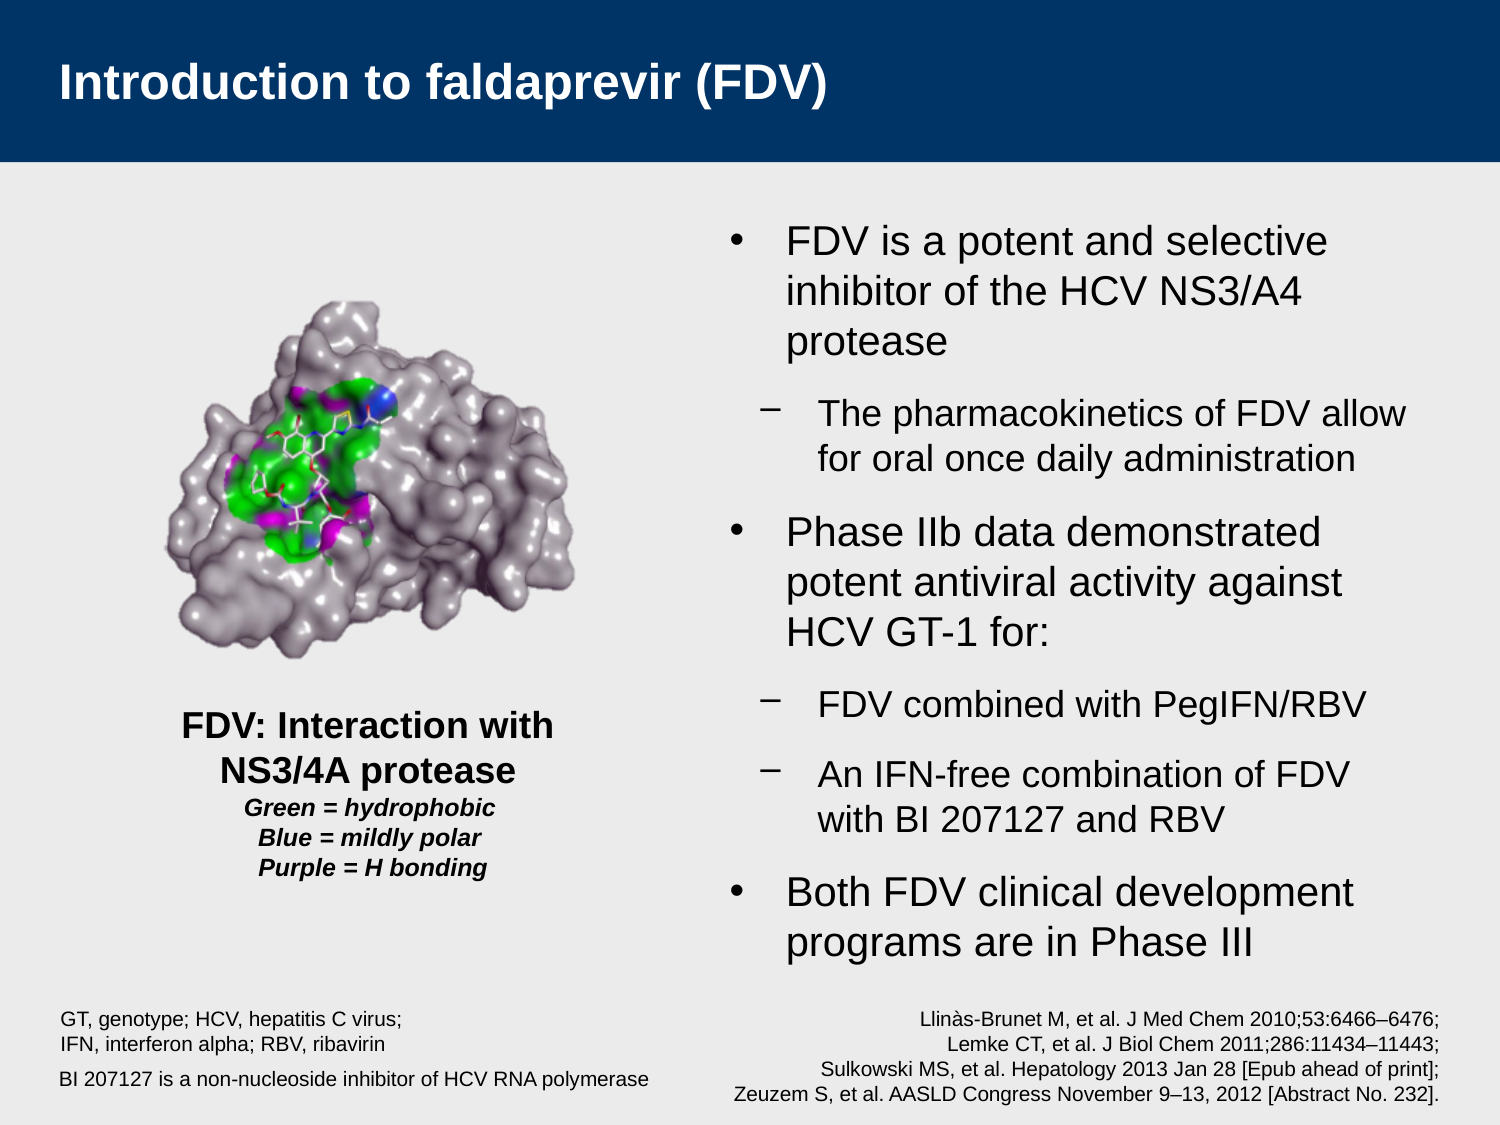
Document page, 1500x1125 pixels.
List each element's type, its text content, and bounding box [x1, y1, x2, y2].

list [58, 206, 714, 998]
list FDV is a potent and selective inhibitor of the HCV NS3/A4 protease The pharmacokinetics of FDV allow for oral once daily administration Phase IIb data demonstrated potent antiviral activity against HCV GT-1 for: FDV combined with PegIFN/RBV An IFN-free combination of FDV with BI 207127 and RBV Both FDV clinical development programs are in Phase III [714, 206, 1443, 997]
text_box BI 207127 is a non-nucleoside inhibitor of HCV RNA polymerase [43, 1058, 715, 1098]
picture [103, 262, 587, 663]
text_box Llinàs-Brunet M, et al. J Med Chem 2010;53:6466–6476; Lemke CT, et al. J Biol Chem 2011;286:11434–11443; Sulkowski MS, et al. Hepatology 2013 Jan 28 [Epub ahead of print]; Zeuzem S, et al. AASLD Congress November 9–13, 2012 [Abstract No. 232]. [714, 997, 1455, 1113]
title Introduction to faldaprevir (FDV) [58, 24, 1172, 136]
text_box [751, 262, 1414, 997]
text_box FDV: Interaction with NS3/4A protease Green = hydrophobic Blue = mildly polar Purple = H bonding [97, 693, 650, 889]
text_box GT, genotype; HCV, hepatitis C virus; IFN, interferon alpha; RBV, ribavirin [45, 998, 847, 1064]
